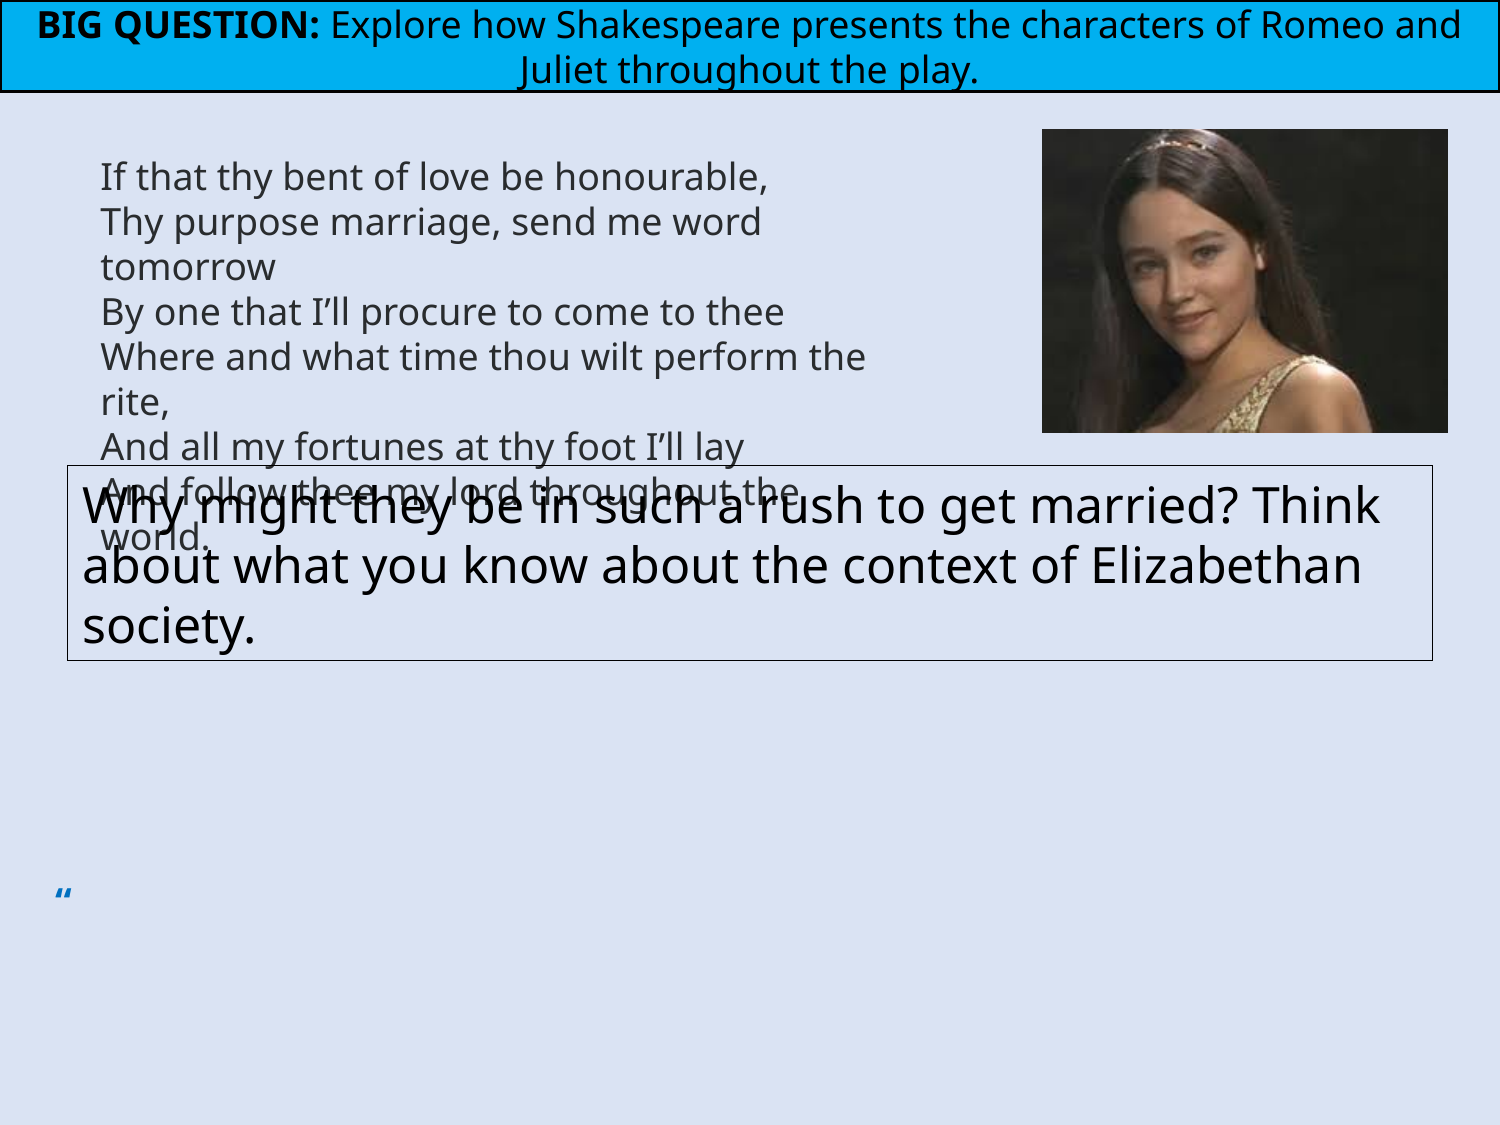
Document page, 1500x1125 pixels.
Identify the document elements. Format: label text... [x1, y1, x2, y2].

text_box Why might they be in such a rush to get married? Think about what you know about the context of Elizabethan society. [67, 465, 1433, 661]
text_box “ [40, 870, 1043, 931]
text_box BIG QUESTION: Explore how Shakespeare presents the characters of Romeo and Juliet throughout the play. [0, 0, 1500, 93]
text_box If that thy bent of love be honourable, Thy purpose marriage, send me word tomorrow By one that I’ll procure to come to thee Where and what time thou wilt perform the rite, And all my fortunes at thy foot I’ll lay And follow thee my lord throughout the world. [85, 145, 935, 465]
picture [1042, 129, 1448, 433]
